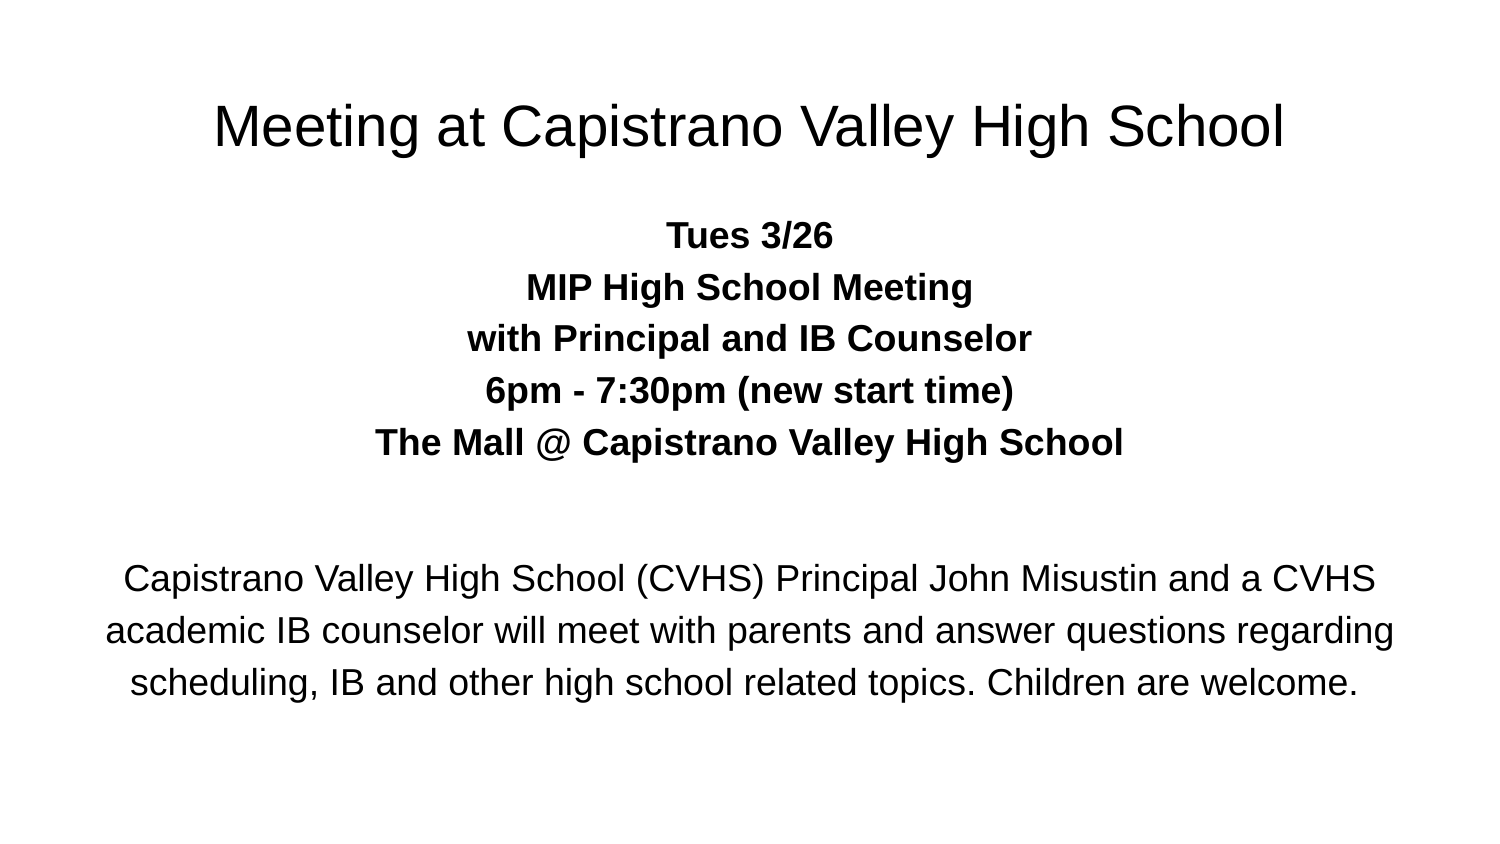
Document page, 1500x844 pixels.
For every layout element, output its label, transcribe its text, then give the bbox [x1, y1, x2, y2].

title Meeting at Capistrano Valley High School [51, 72, 1449, 167]
list Tues 3/26 MIP High School Meeting with Principal and IB Counselor 6pm - 7:30pm (new start time) The Mall @ Capistrano Valley High School Capistrano Valley High School (CVHS) Principal John Misustin and a CVHS academic IB counselor will meet with parents and answer questions regarding scheduling, IB and other high school related topics. Children are welcome. [51, 189, 1449, 750]
